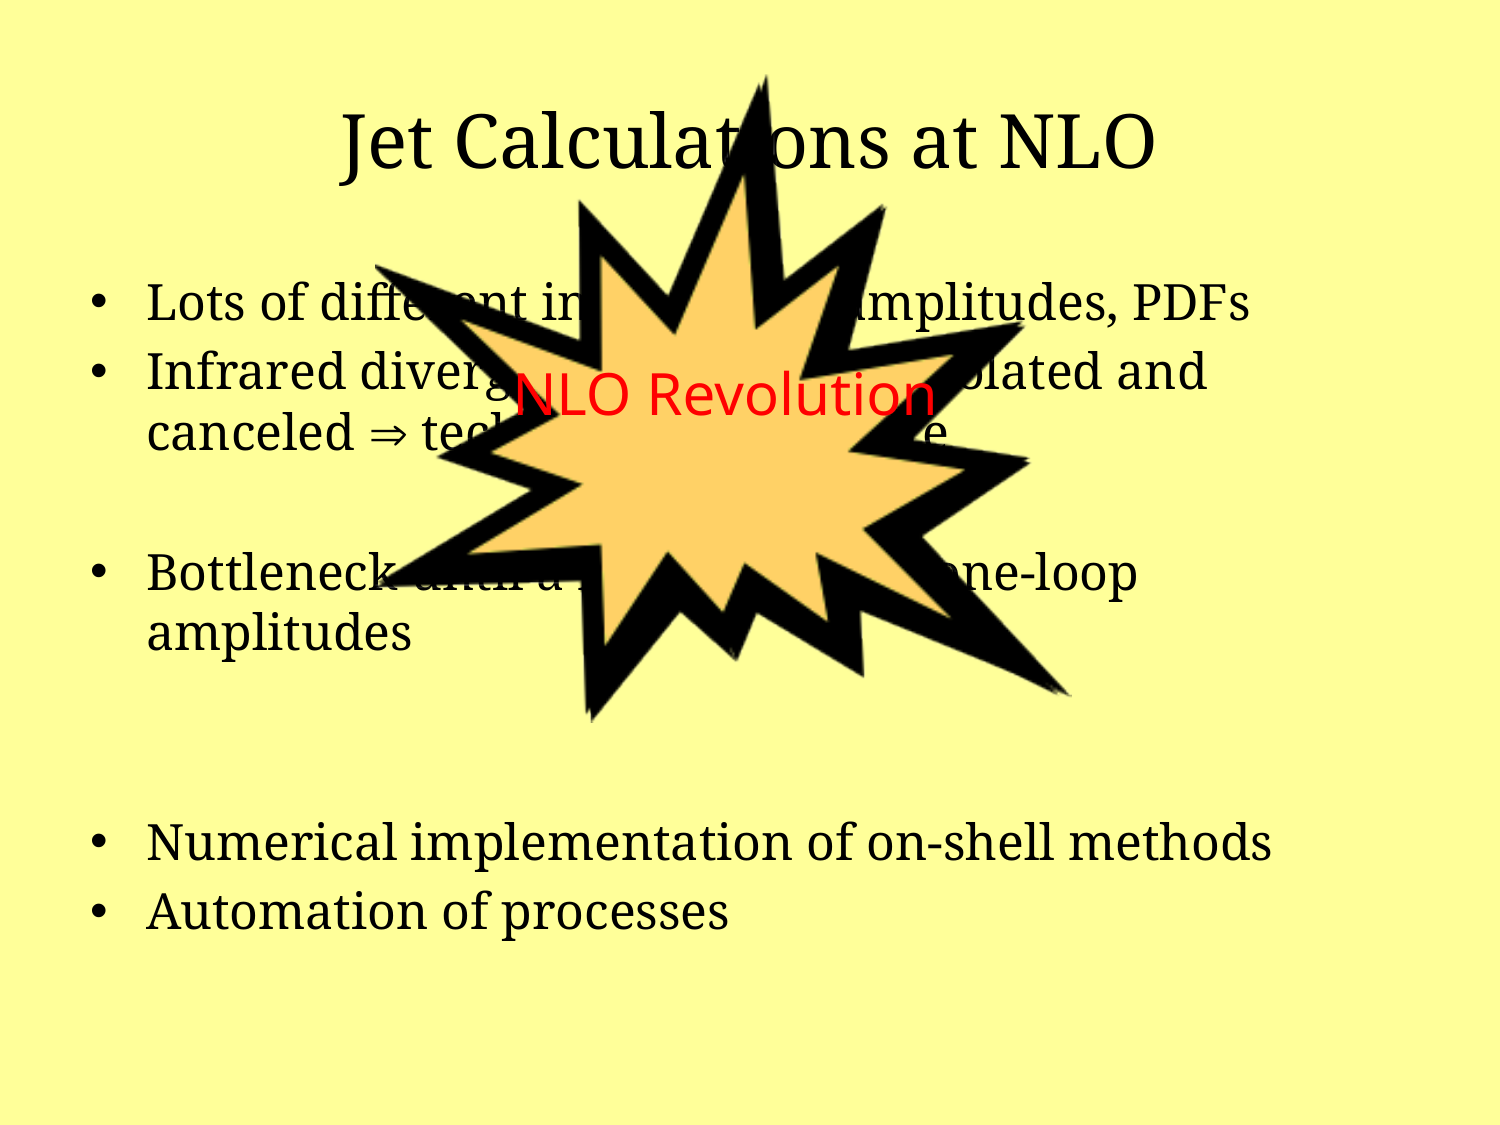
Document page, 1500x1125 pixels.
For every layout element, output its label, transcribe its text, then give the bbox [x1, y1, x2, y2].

list Lots of different ingredients: amplitudes, PDFs Infrared divergences need to be isolated and canceled  technology is intricate Bottleneck until a few years ago: one-loop amplitudes Numerical implementation of on-shell methods Automation of processes [75, 262, 1425, 1005]
picture [374, 74, 1072, 723]
title Jet Calculations at NLO [75, 45, 1425, 233]
